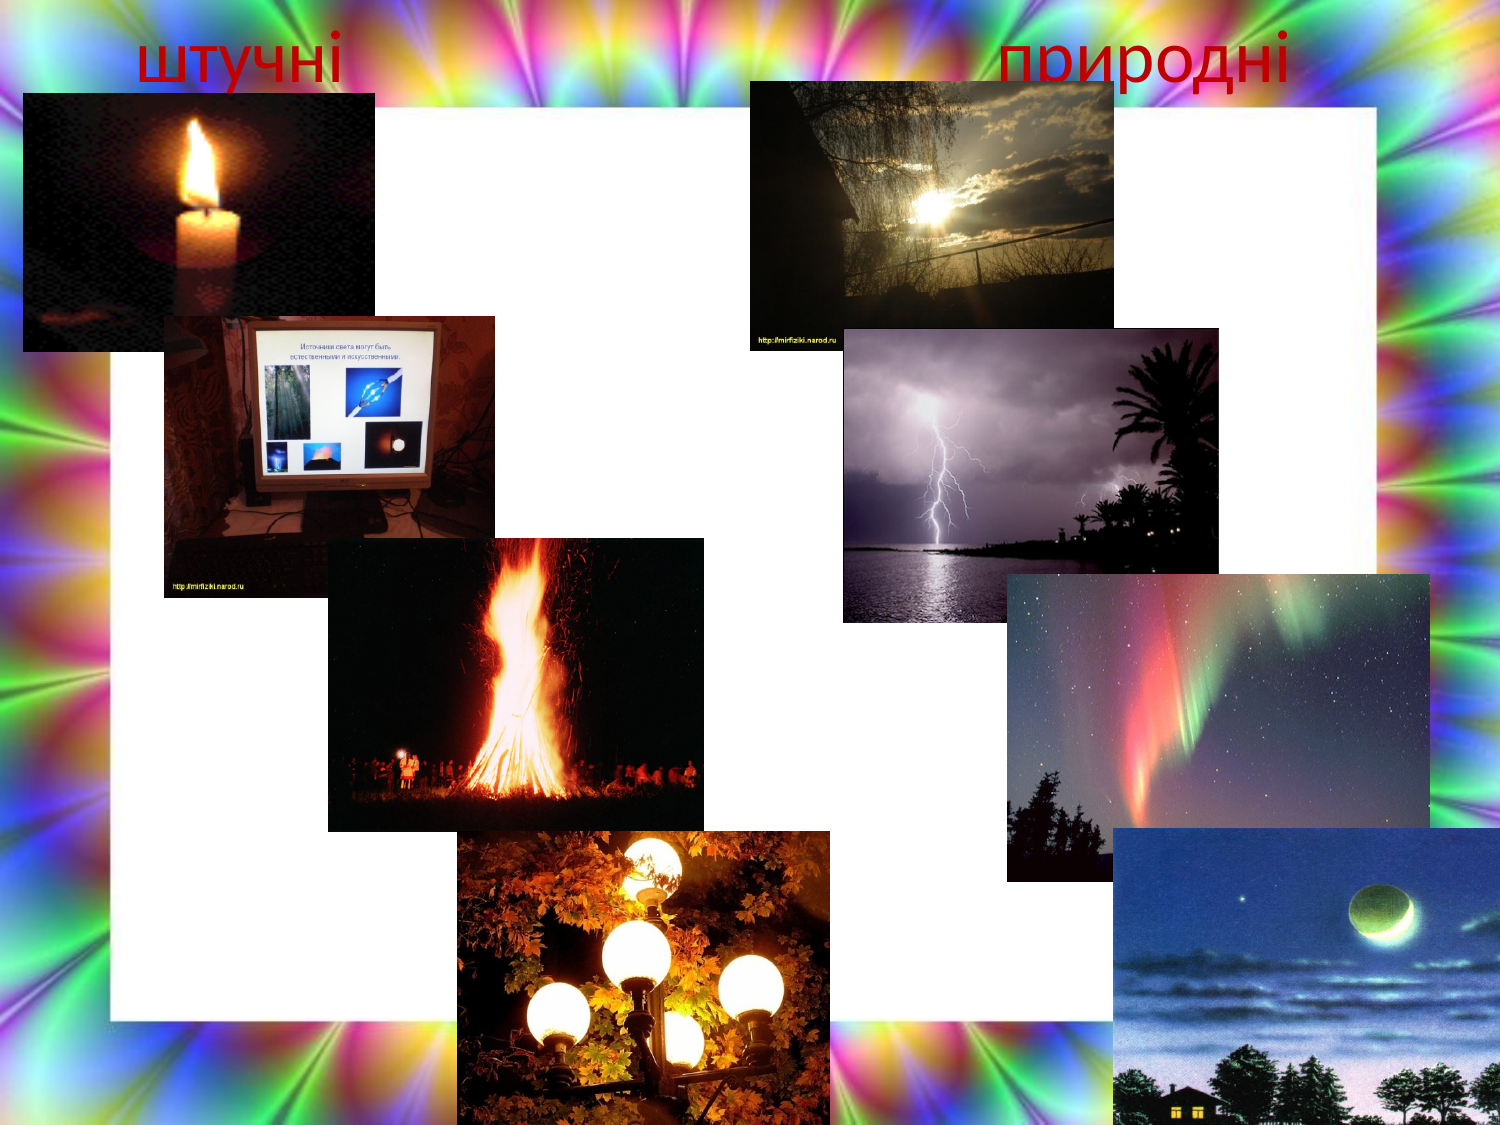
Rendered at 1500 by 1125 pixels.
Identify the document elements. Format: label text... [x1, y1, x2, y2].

picture [749, 81, 1500, 1125]
text_box природні [981, 0, 1307, 105]
text_box штучні [120, 0, 361, 92]
picture [23, 93, 831, 1125]
